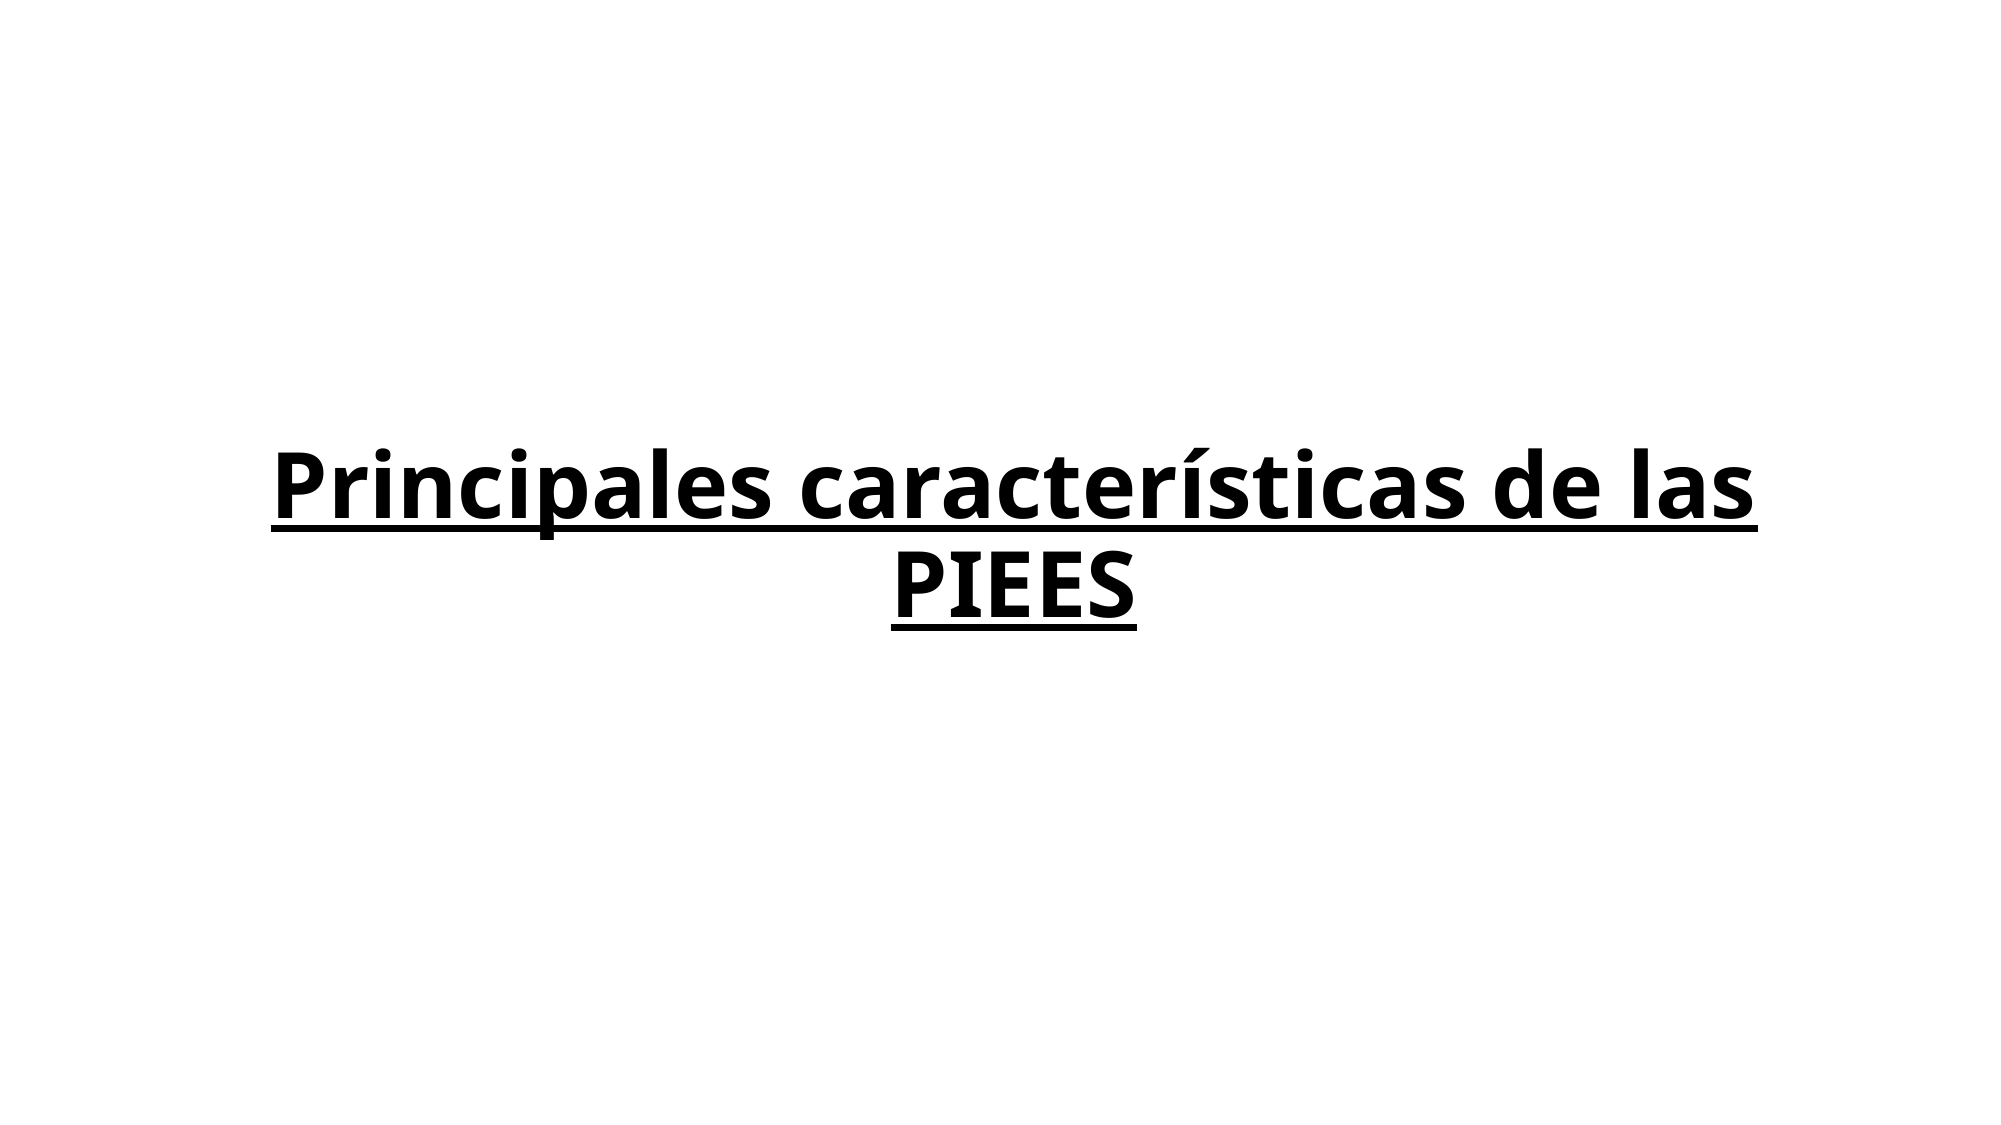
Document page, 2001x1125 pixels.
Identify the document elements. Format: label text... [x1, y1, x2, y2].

text_box Principales características de las PIEES [151, 429, 1877, 648]
